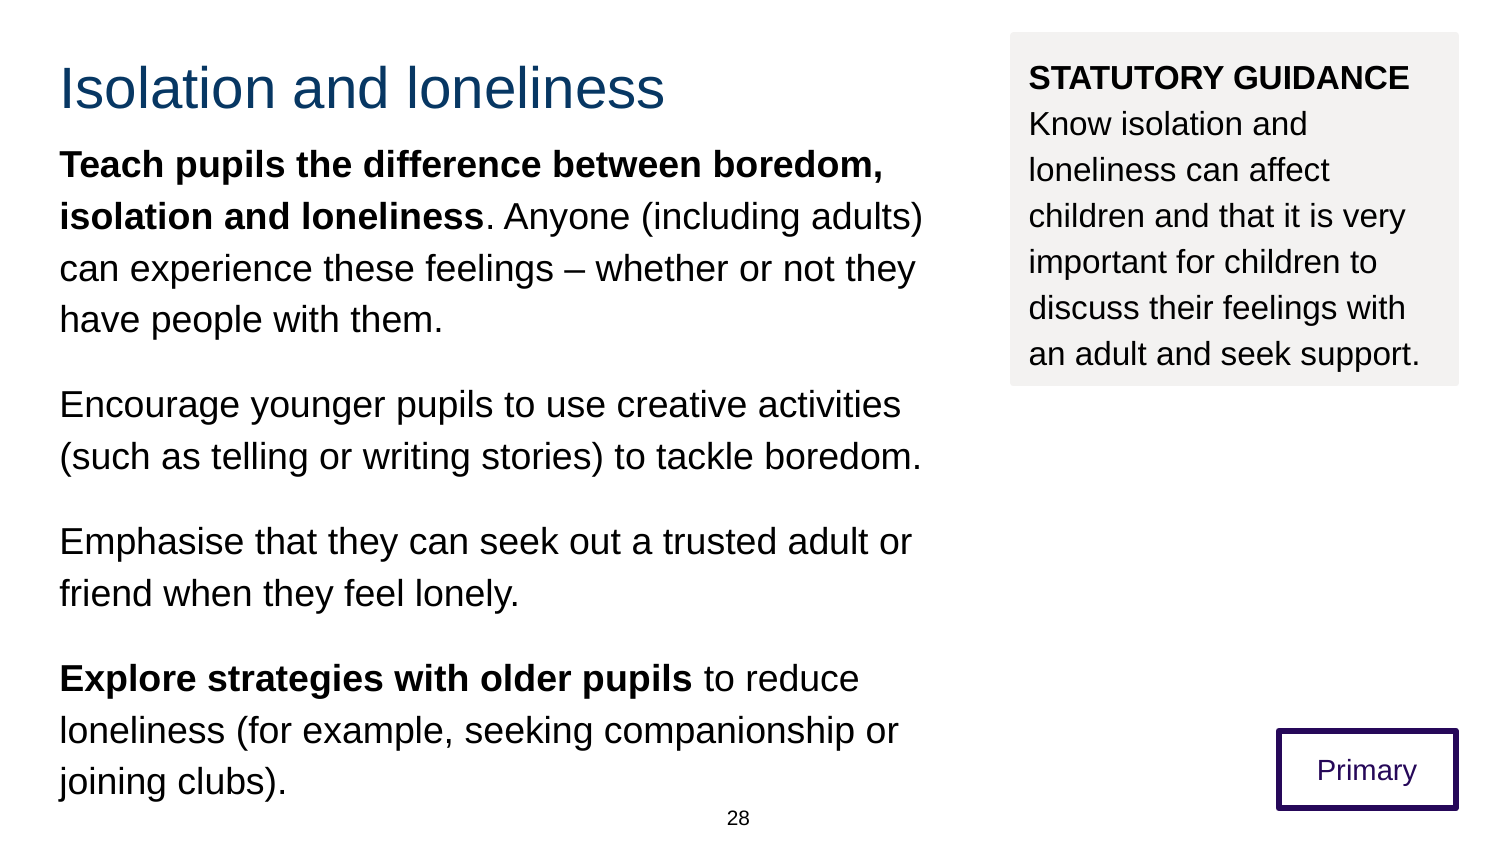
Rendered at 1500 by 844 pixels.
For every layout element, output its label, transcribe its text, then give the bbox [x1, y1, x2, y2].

slide_number 28 [689, 789, 765, 844]
title Isolation and loneliness [44, 35, 1013, 130]
subtitle Primary [1278, 730, 1456, 809]
list STATUTORY GUIDANCE Know isolation and loneliness can affect children and that it is very important for children to discuss their feelings with an adult and seek support. [1013, 35, 1456, 384]
list Teach pupils the difference between boredom, isolation and loneliness. Anyone (including adults) can experience these feelings – whether or not they have people with them. Encourage younger pupils to use creative activities (such as telling or writing stories) to tackle boredom. Emphasise that they can seek out a trusted adult or friend when they feel lonely. Explore strategies with older pupils to reduce loneliness (for example, seeking companionship or joining clubs). [44, 118, 1000, 737]
